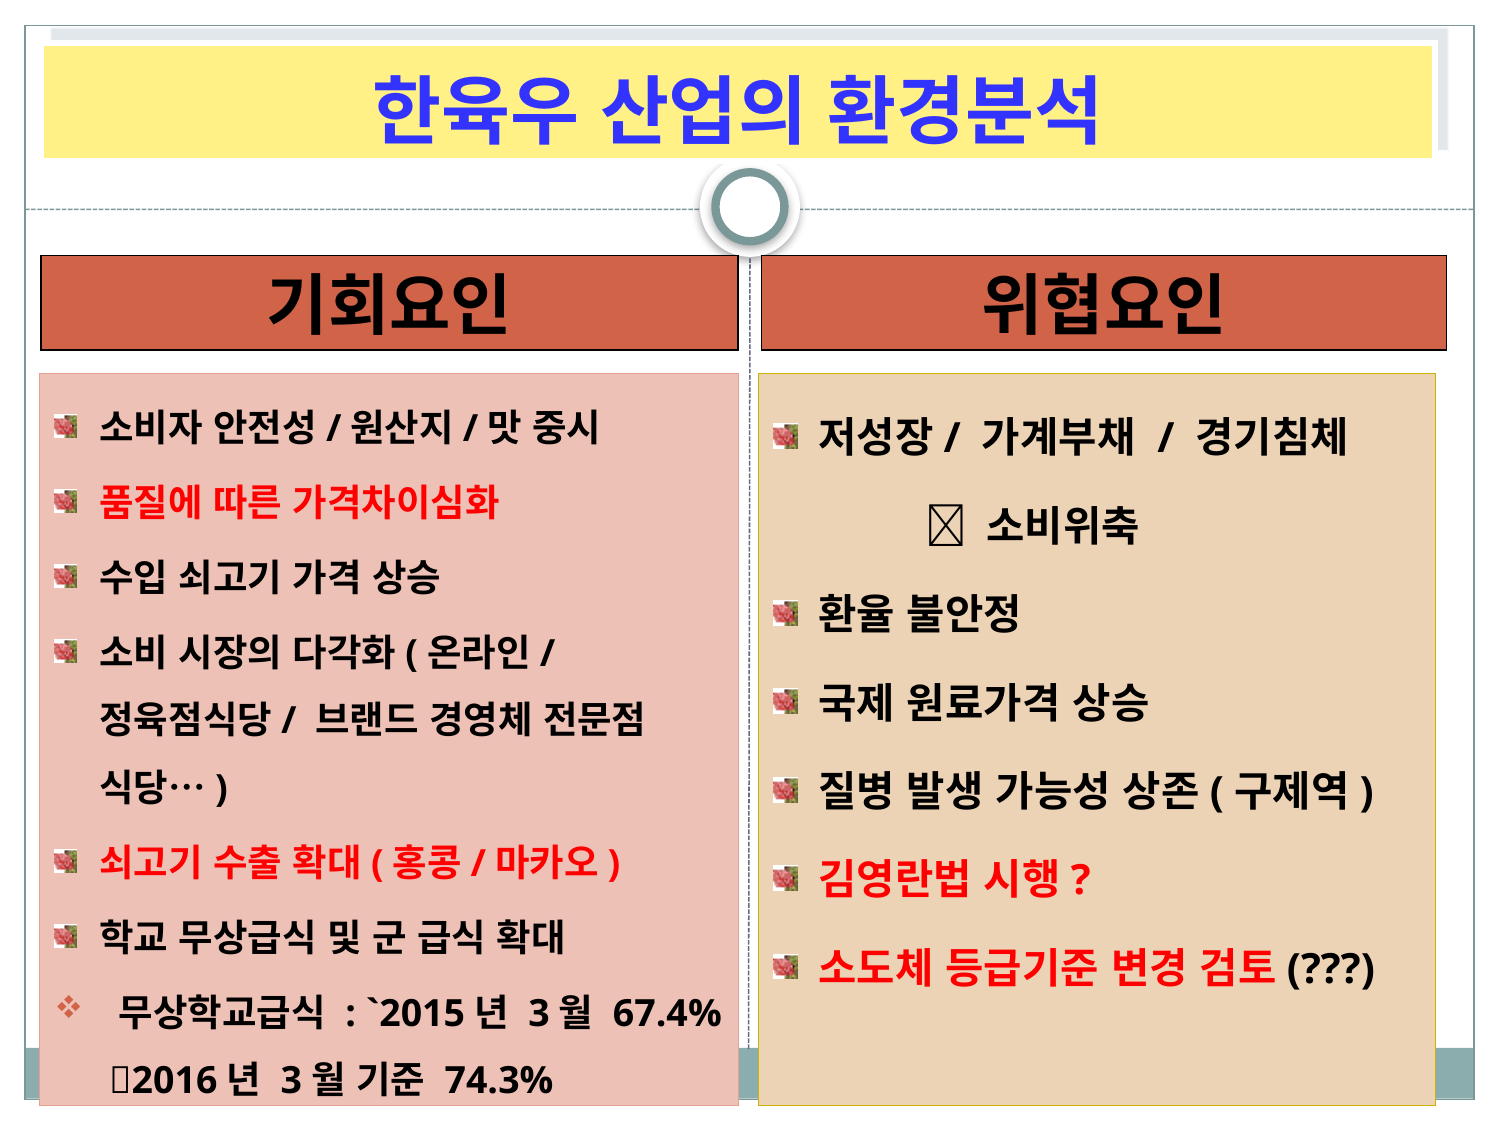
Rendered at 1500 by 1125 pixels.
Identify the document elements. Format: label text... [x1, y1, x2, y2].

picture [54, 639, 77, 663]
list 저성장/ 가계부채 / 경기침체  소비위축 환율 불안정 국제 원료가격 상승 질병 발생 가능성 상존(구제역) 김영란법 시행? 소도체 등급기준 변경 검토(???) [758, 373, 1436, 1106]
picture [773, 688, 798, 714]
picture [54, 564, 77, 588]
picture [773, 954, 798, 979]
picture [54, 924, 77, 948]
picture [773, 777, 798, 803]
picture [773, 600, 798, 626]
picture [773, 865, 798, 891]
picture [54, 414, 77, 438]
title 한육우 산업의 환경분석 [41, 42, 1436, 161]
text_box 기회요인 [41, 255, 739, 350]
picture [54, 489, 77, 513]
list 소비자 안전성/원산지/맛 중시 품질에 따른 가격차이심화 수입 쇠고기 가격 상승 소비 시장의 다각화(온라인/정육점식당/ 브랜드 경영체 전문점 식당…) 쇠고기 수출 확대(홍콩/마카오) 학교 무상급식 및 군 급식 확대 무상학교급식 : `2015년 3월 67.4% 2016년 3월 기준 74.3% 축산물시세 상승 [39, 373, 739, 1106]
text_box 위협요인 [761, 255, 1447, 350]
picture [54, 849, 77, 873]
picture [773, 423, 798, 449]
